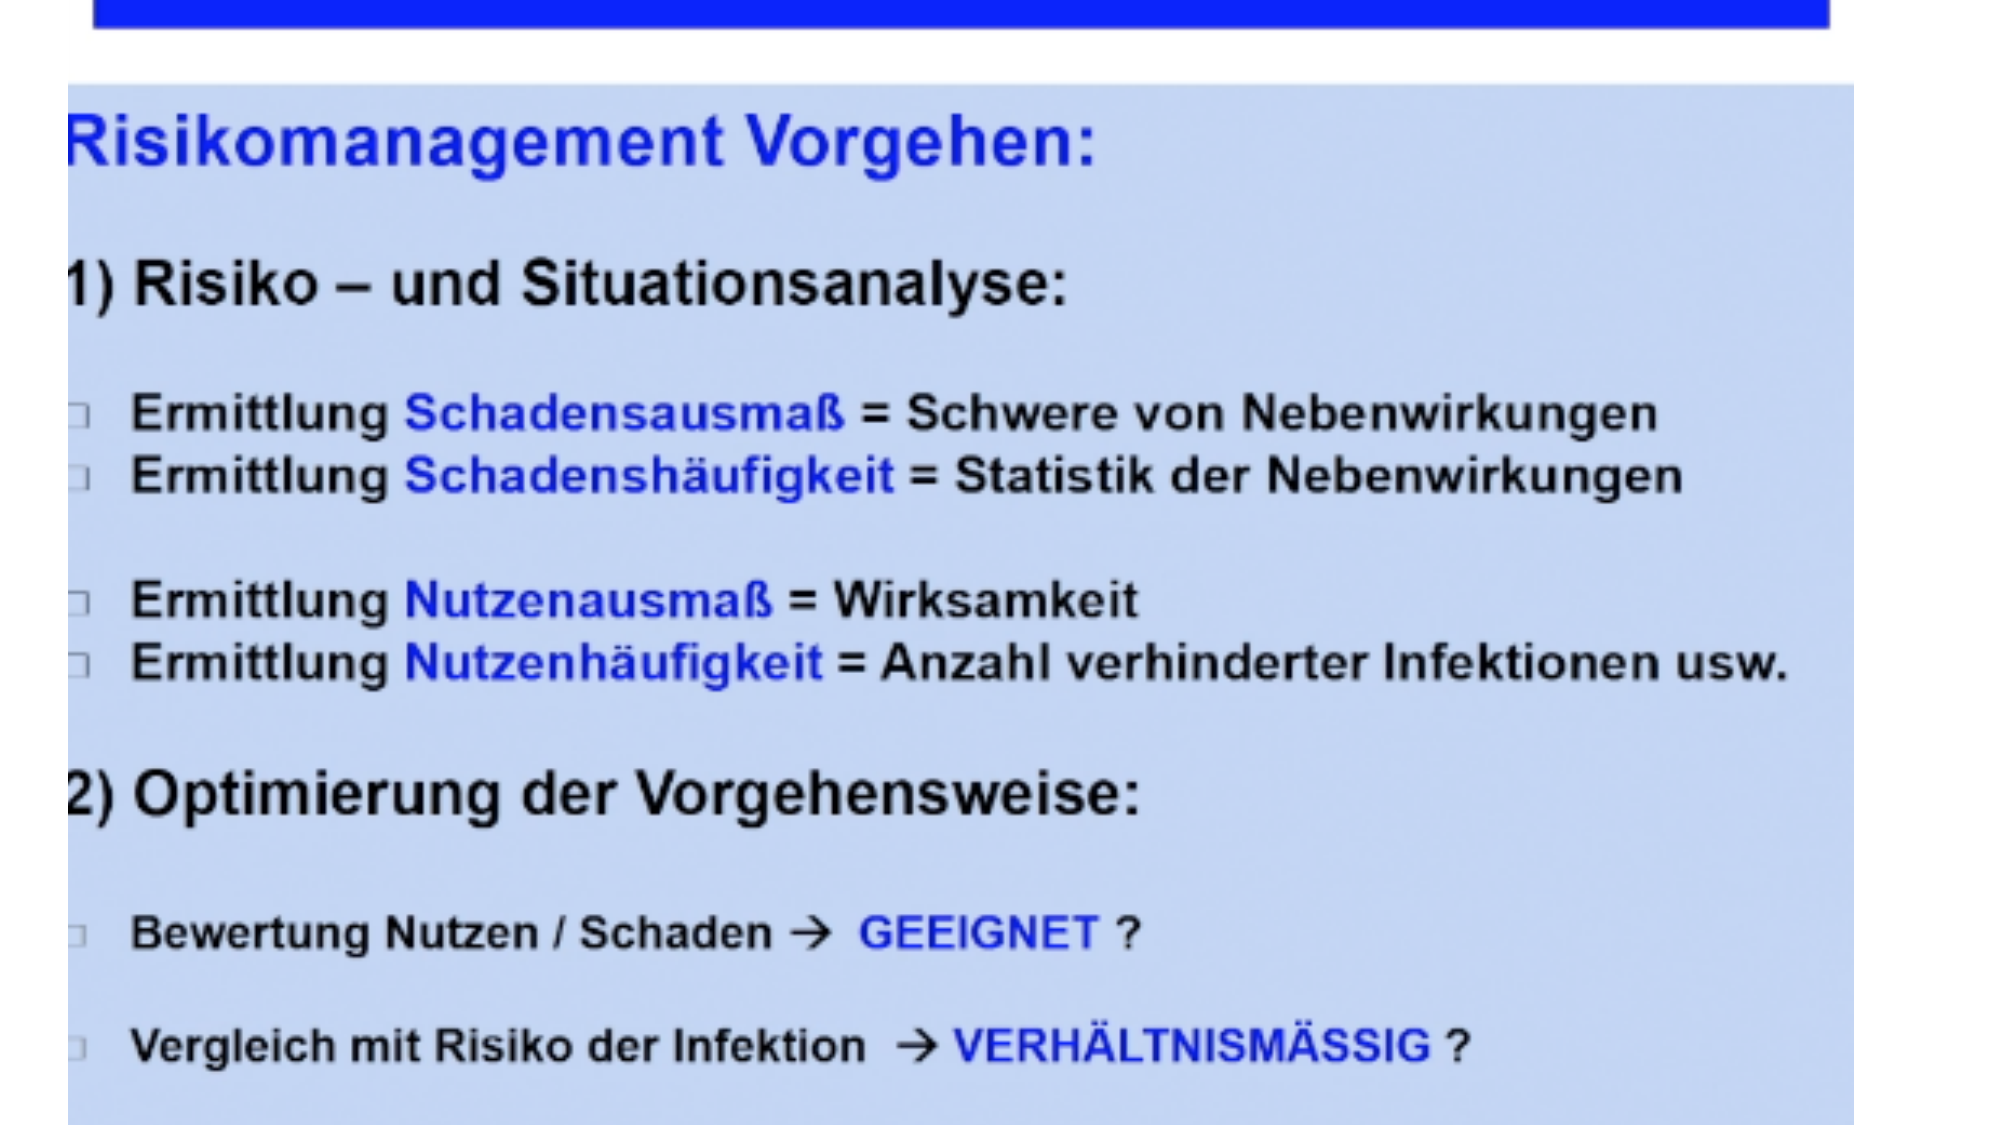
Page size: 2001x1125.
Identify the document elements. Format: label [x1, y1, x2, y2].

picture [67, 0, 1854, 1125]
